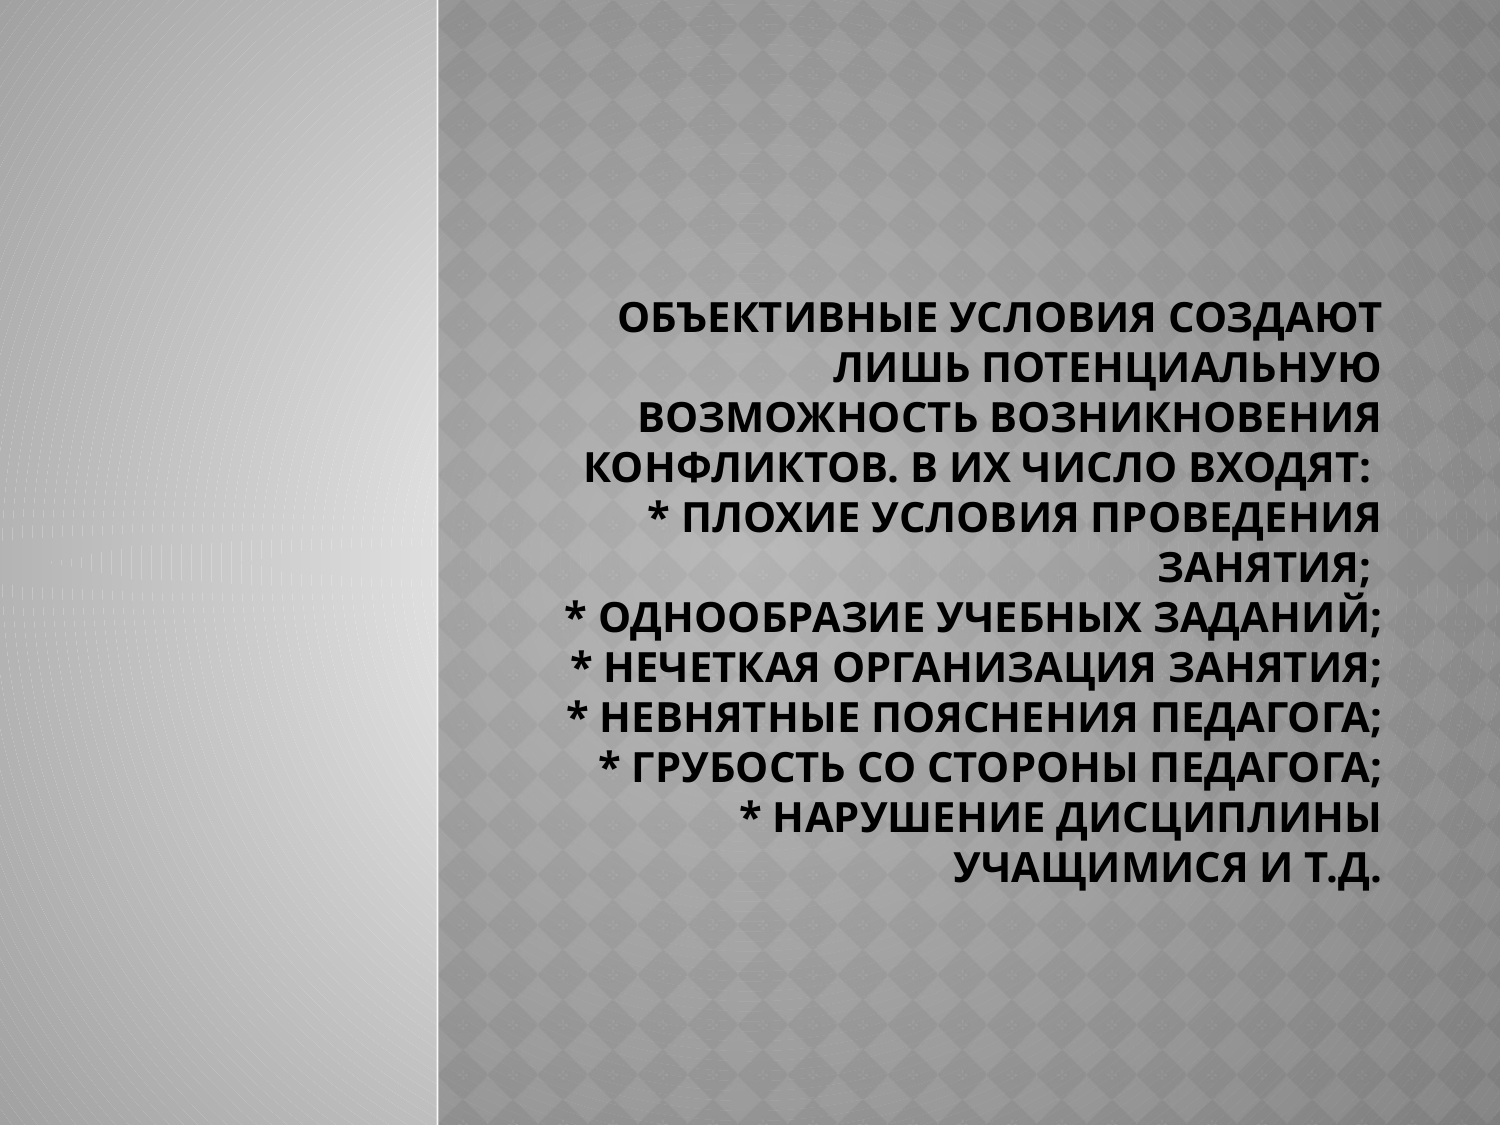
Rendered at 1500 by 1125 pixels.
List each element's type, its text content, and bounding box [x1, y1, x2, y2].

title Объективные условия создают лишь потенциальную возможность возникновения конфликтов. В их число входят: * плохие условия проведения занятия; * однообразие учебных заданий; * нечеткая организация занятия; * невнятные пояснения педагога; * грубость со стороны педагога; * нарушение дисциплины учащимися и т.д. [552, 187, 1390, 891]
